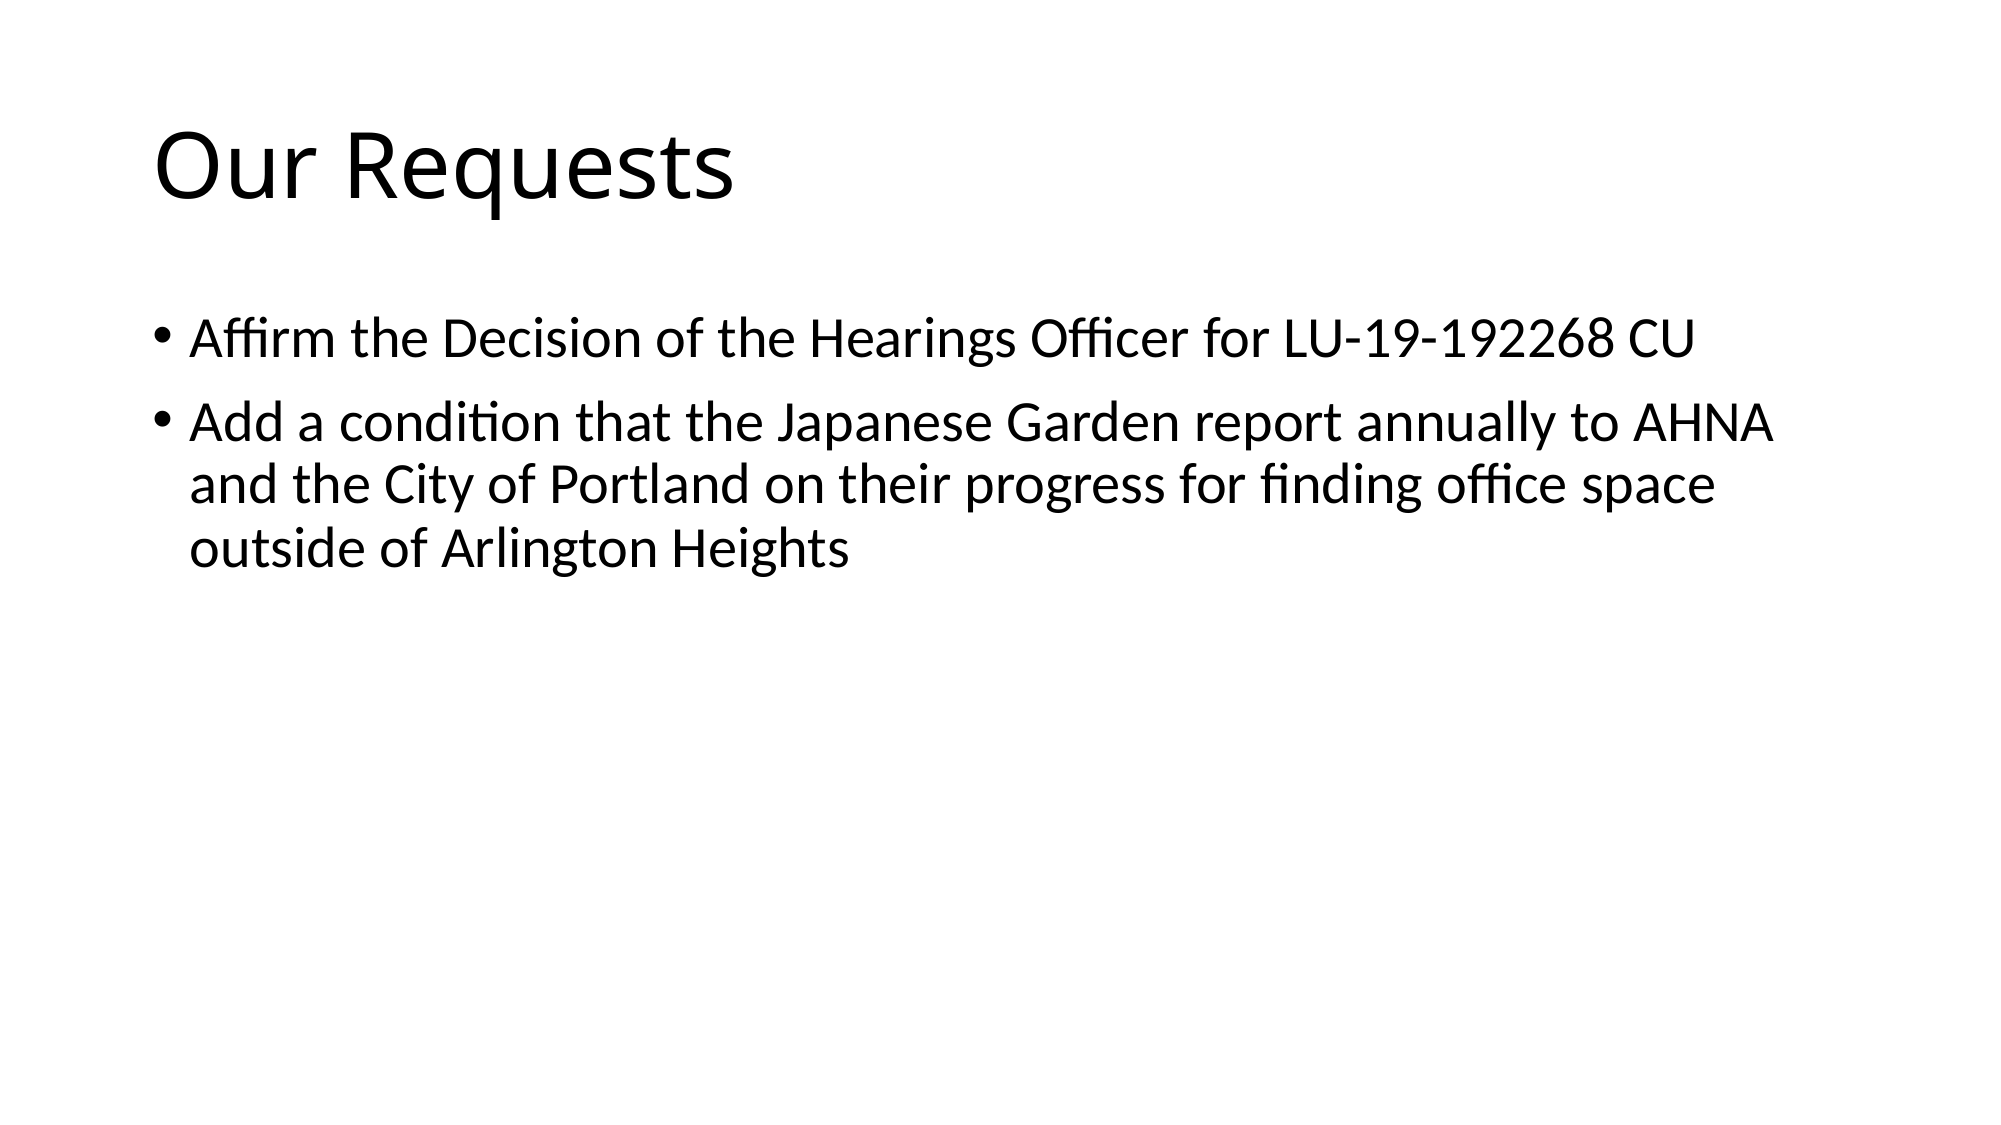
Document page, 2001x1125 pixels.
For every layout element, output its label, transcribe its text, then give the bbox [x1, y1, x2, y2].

title Our Requests [137, 59, 1863, 278]
list Affirm the Decision of the Hearings Officer for LU-19-192268 CU Add a condition that the Japanese Garden report annually to AHNA and the City of Portland on their progress for finding office space outside of Arlington Heights [137, 299, 1863, 1014]
